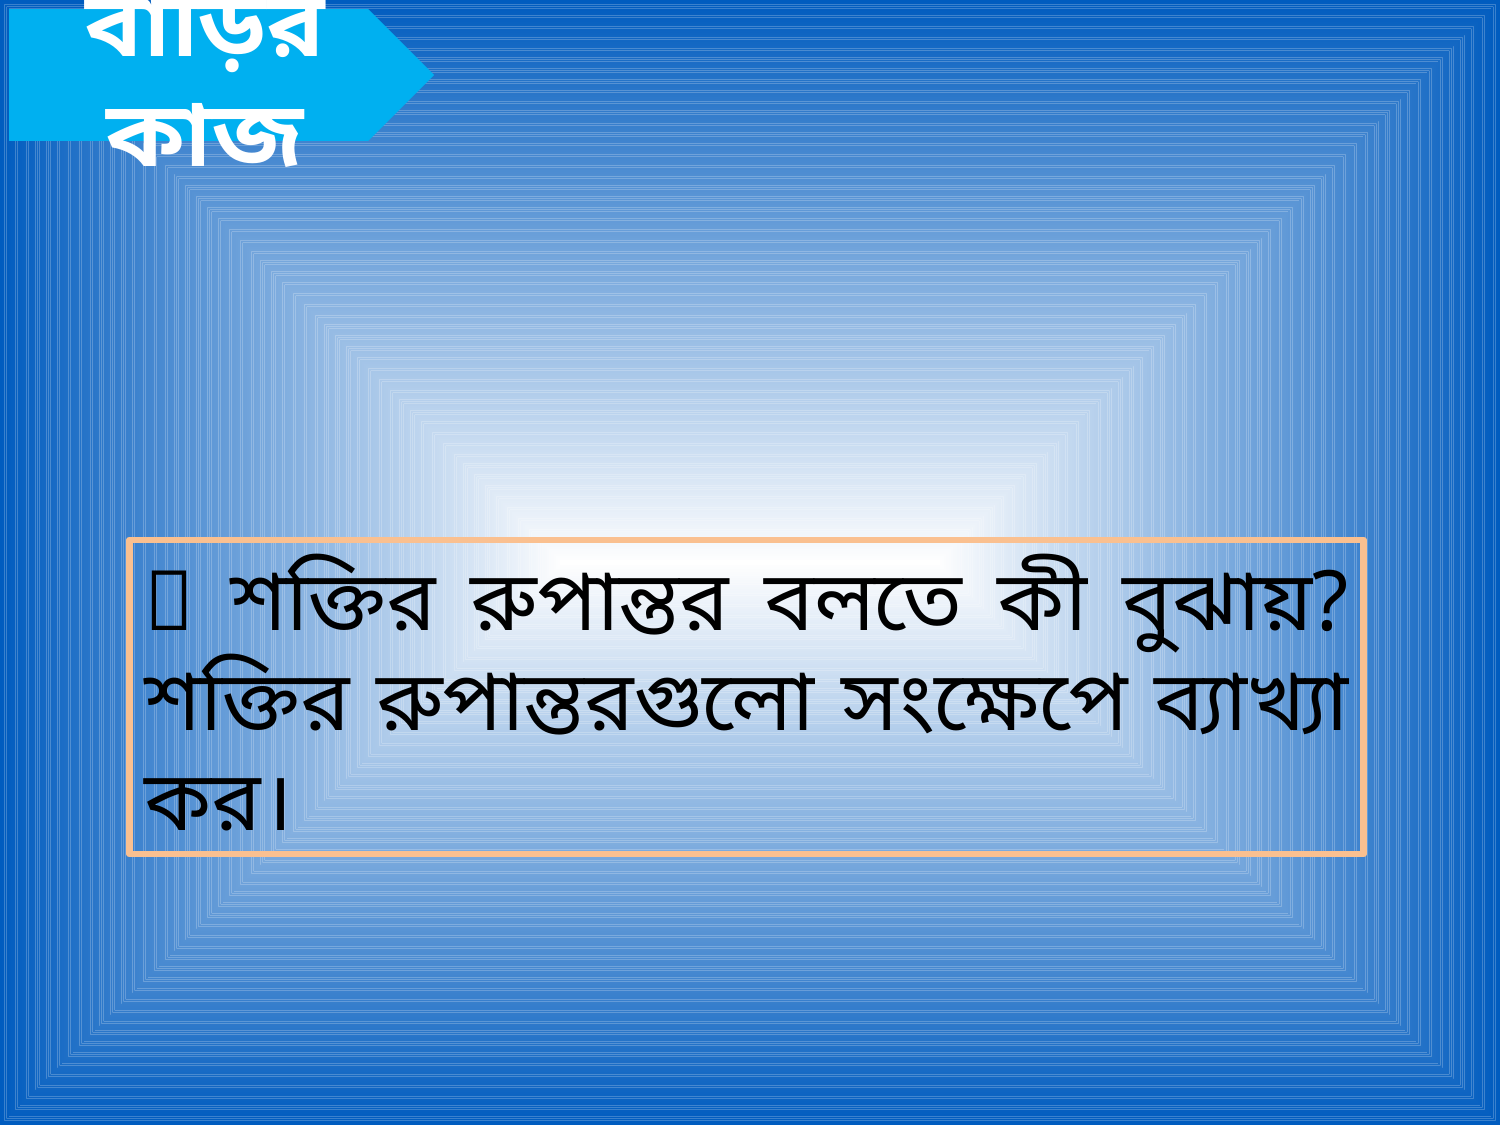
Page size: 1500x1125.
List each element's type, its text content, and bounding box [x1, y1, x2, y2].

text_box বাড়ির কাজ [6, 6, 437, 143]
text_box  শক্তির রুপান্তর বলতে কী বুঝায়? শক্তির রুপান্তরগুলো সংক্ষেপে ব্যাখ্যা কর। [129, 539, 1364, 855]
